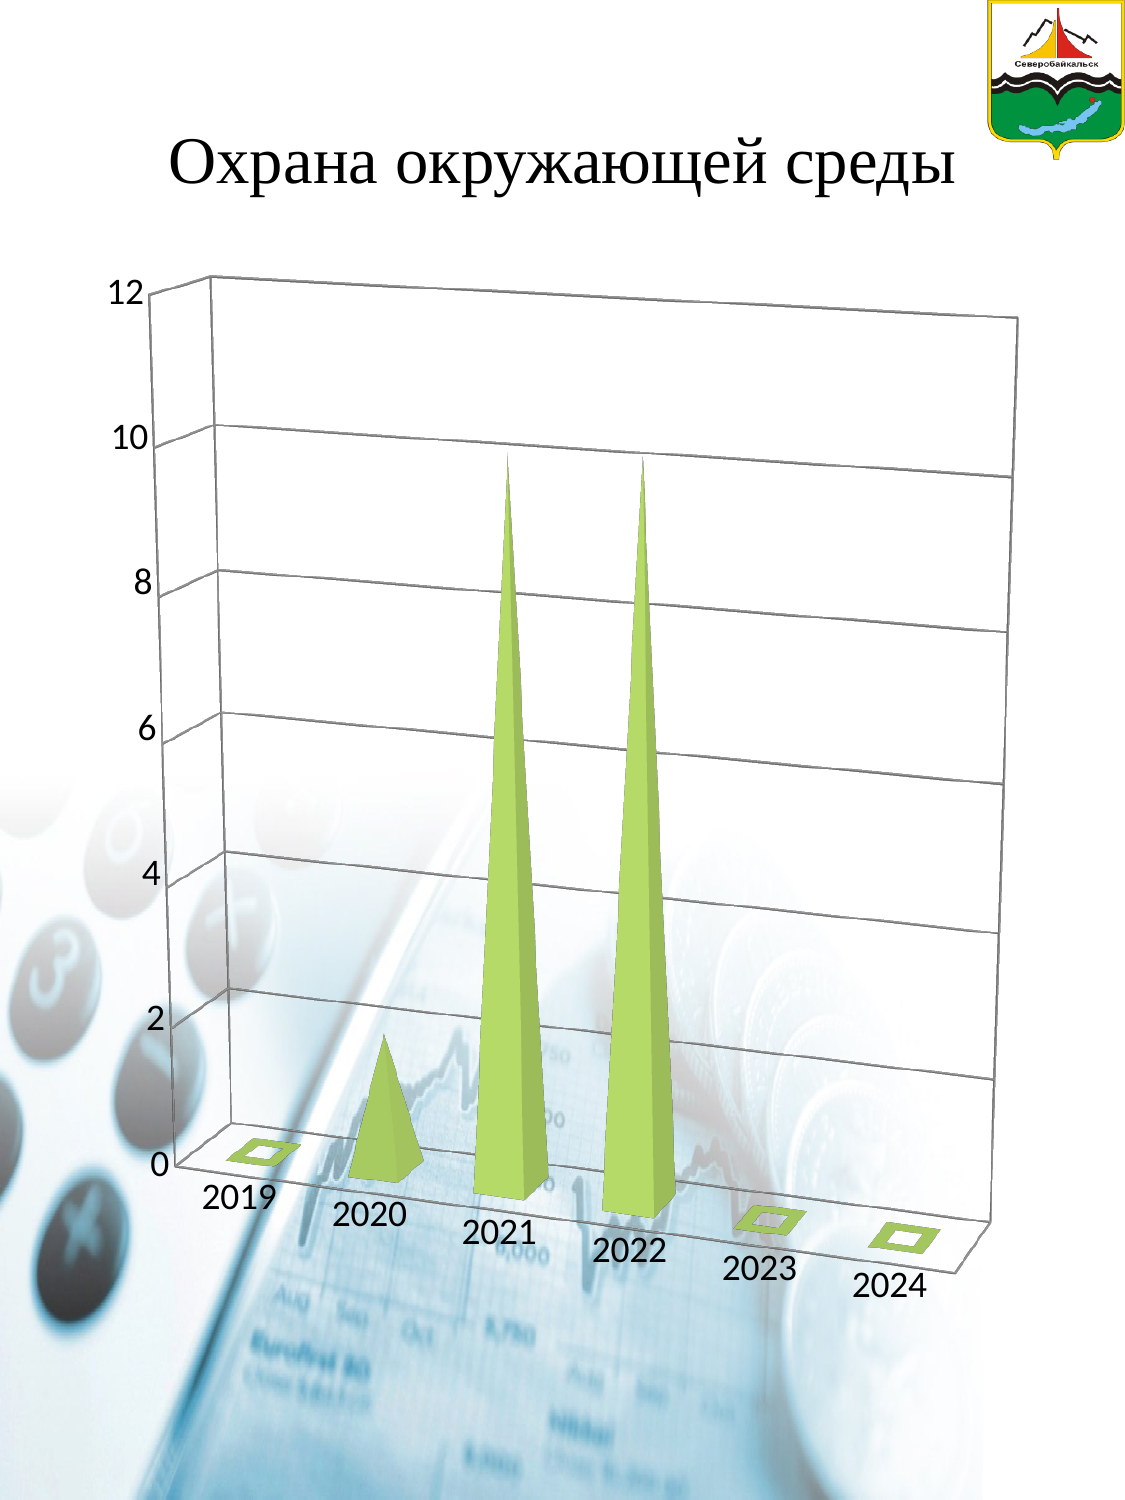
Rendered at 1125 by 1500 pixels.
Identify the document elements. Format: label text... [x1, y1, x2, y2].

title Охрана окружающей среды [56, 60, 1069, 253]
picture [0, 0, 1125, 1500]
chart [56, 253, 1069, 1329]
